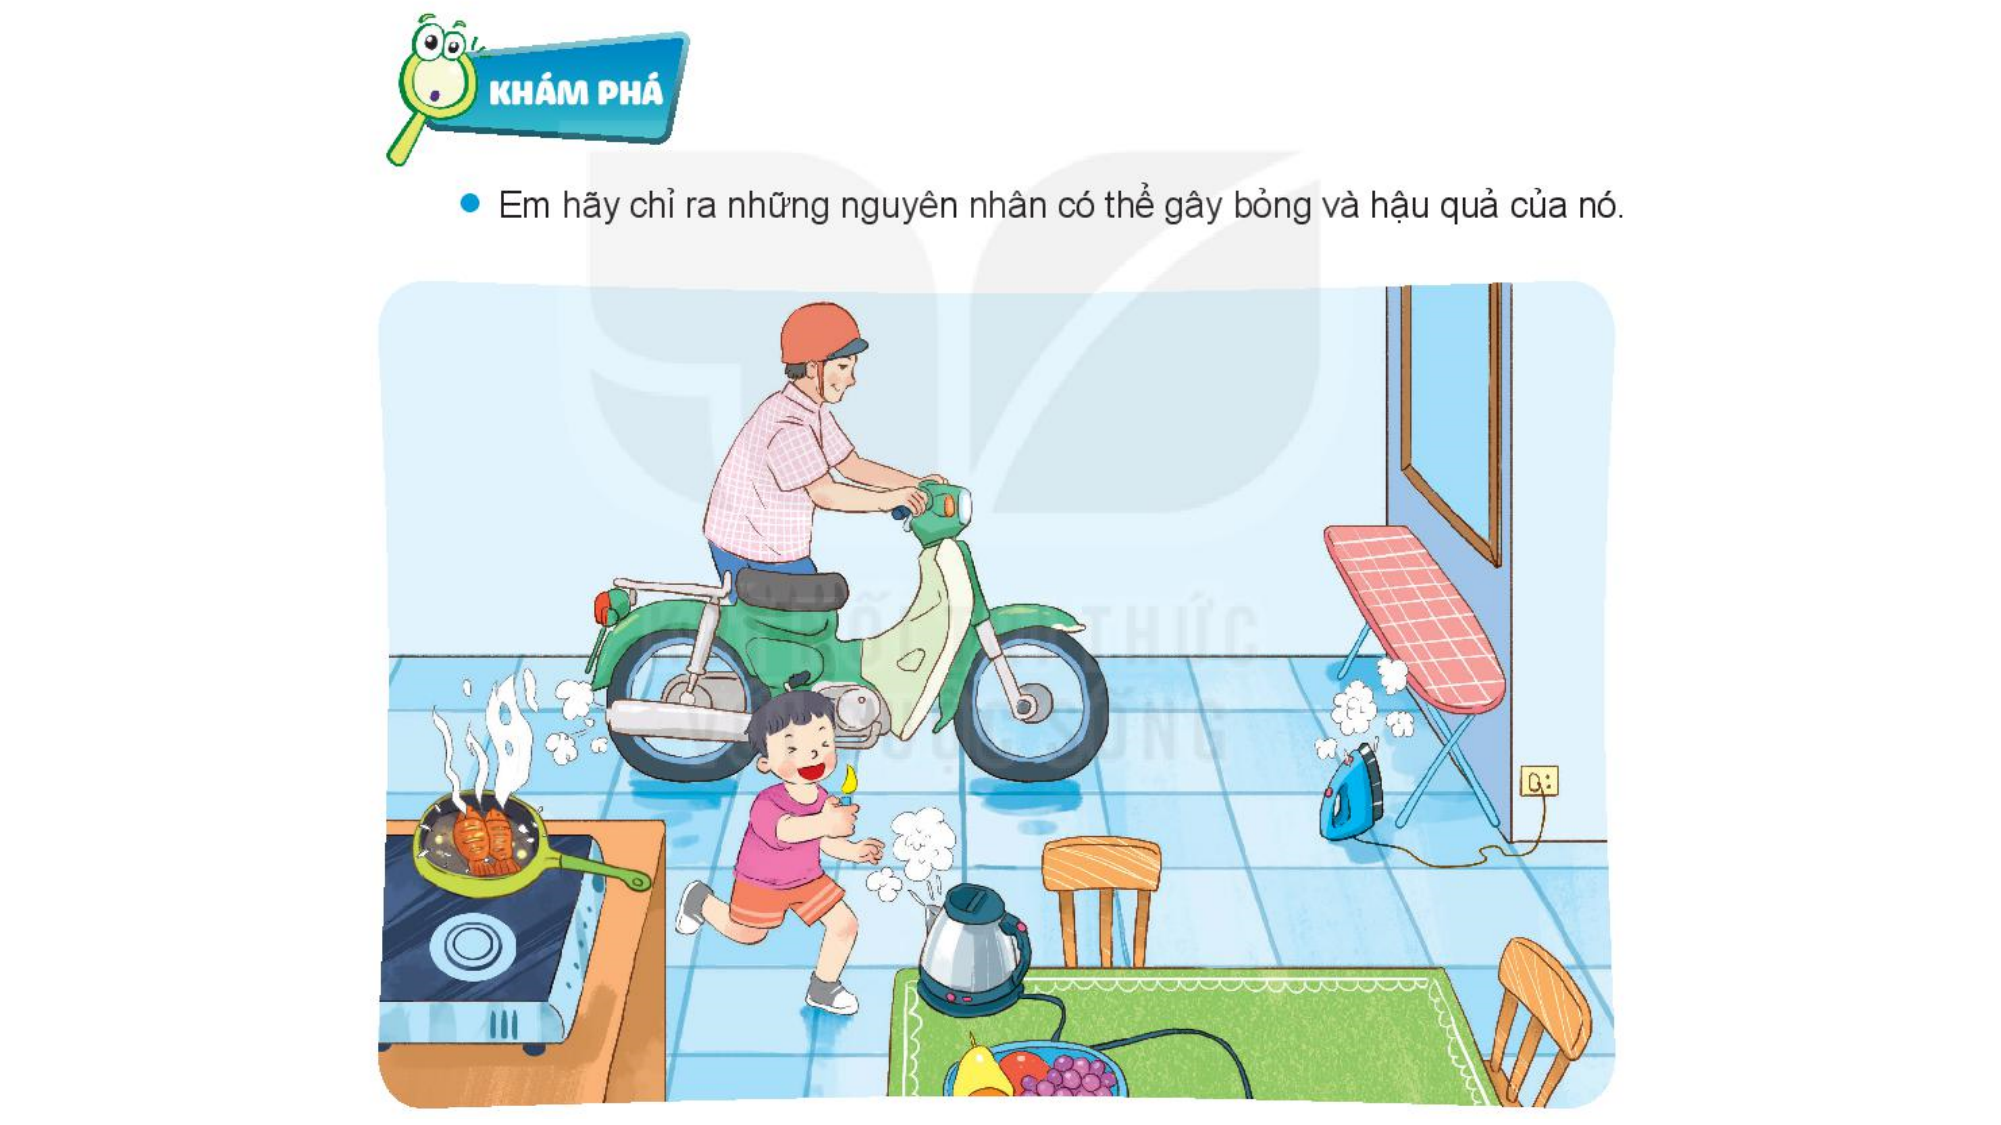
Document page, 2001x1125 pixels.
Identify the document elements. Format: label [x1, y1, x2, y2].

picture [367, 0, 1633, 1119]
